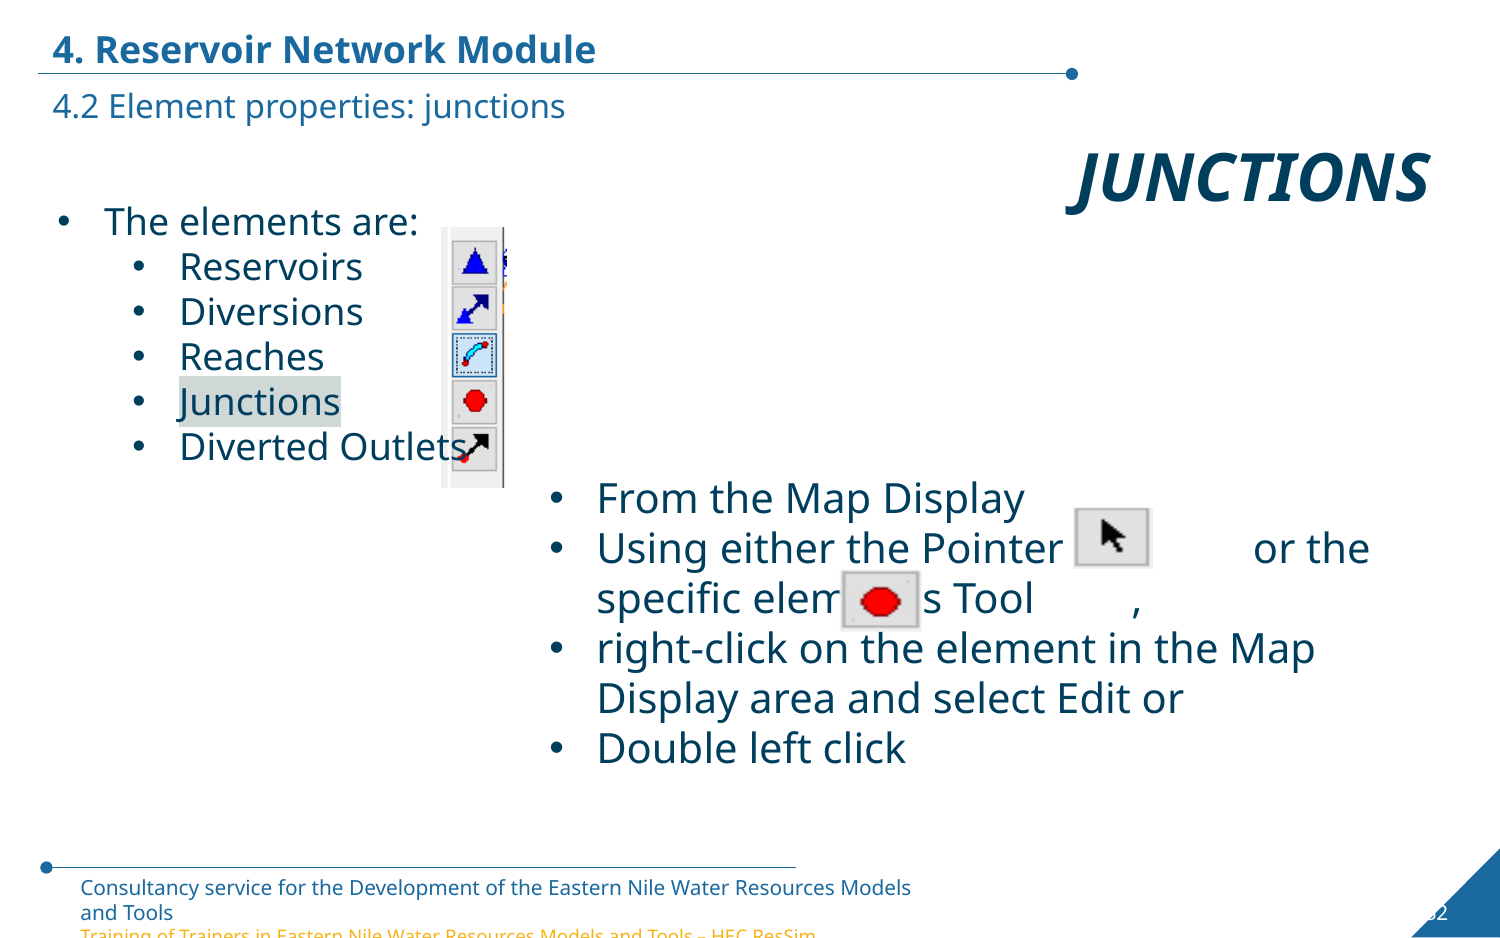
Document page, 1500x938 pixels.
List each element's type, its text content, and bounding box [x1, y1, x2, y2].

text_box From the Map Display Using either the Pointer Tool or the specific element's Tool , right-click on the element in the Map Display area and select Edit or Double left click [459, 414, 1500, 830]
list 4.2 Element properties: junctions [37, 69, 1272, 146]
picture [1073, 506, 1153, 570]
text_box The elements are: Reservoirs Diversions Reaches Junctions Diverted Outlets [42, 191, 654, 521]
picture [839, 569, 921, 632]
picture [441, 227, 507, 488]
text_box JUNCTIONS [1040, 127, 1446, 223]
list 4. Reservoir Network Module [37, 13, 1272, 69]
